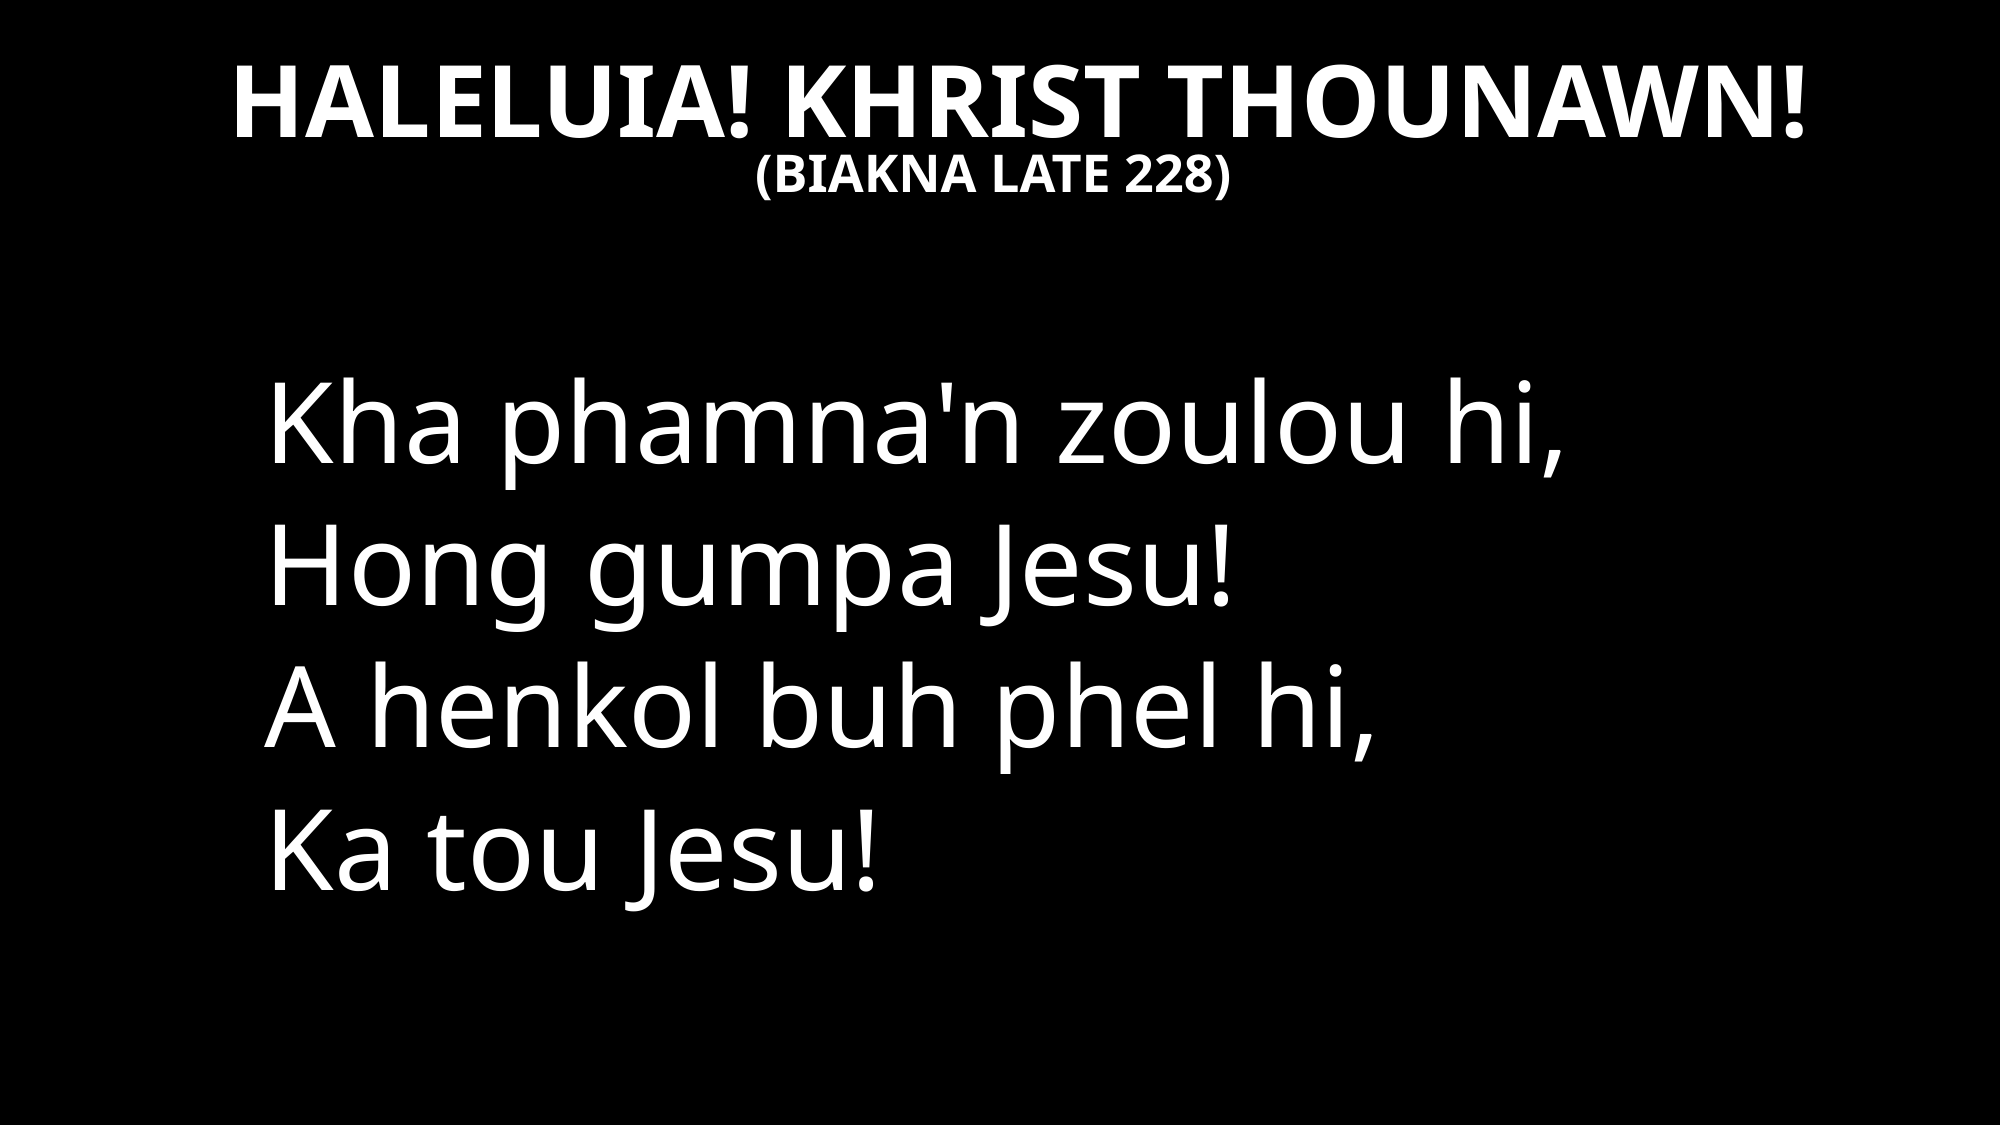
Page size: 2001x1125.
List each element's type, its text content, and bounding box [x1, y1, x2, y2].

subtitle Kha phamna'n zoulou hi, Hong gumpa Jesu! A henkol buh phel hi, Ka tou Jesu! [249, 274, 1750, 1007]
text_box HALELUIA! KHRIST THOUNAWN! [63, 30, 1975, 166]
text_box (BIAKNA LATE 228) [153, 132, 1847, 210]
